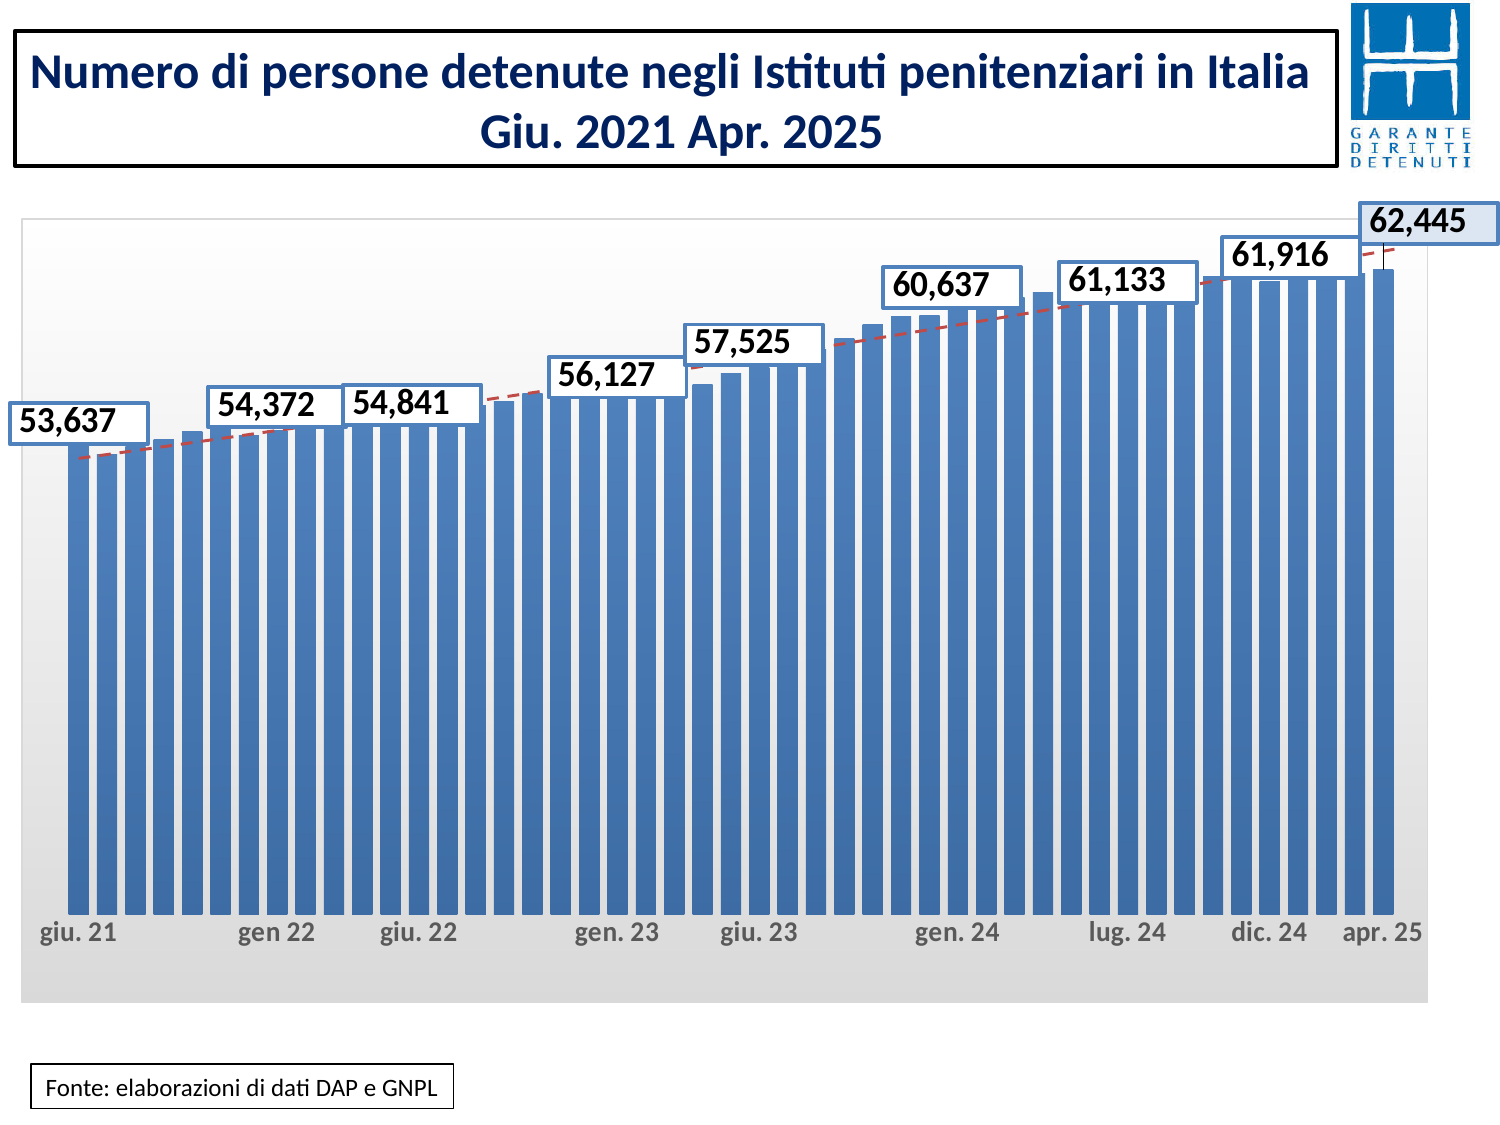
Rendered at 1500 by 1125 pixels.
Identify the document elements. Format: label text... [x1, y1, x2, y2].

text_box Numero di persone detenute negli Istituti penitenziari in Italia Giu. 2021 Apr. 2025 [13, 29, 1339, 168]
picture [1344, 0, 1475, 173]
chart [7, 200, 1500, 1004]
text_box Fonte: elaborazioni di dati DAP e GNPL [29, 1062, 455, 1111]
